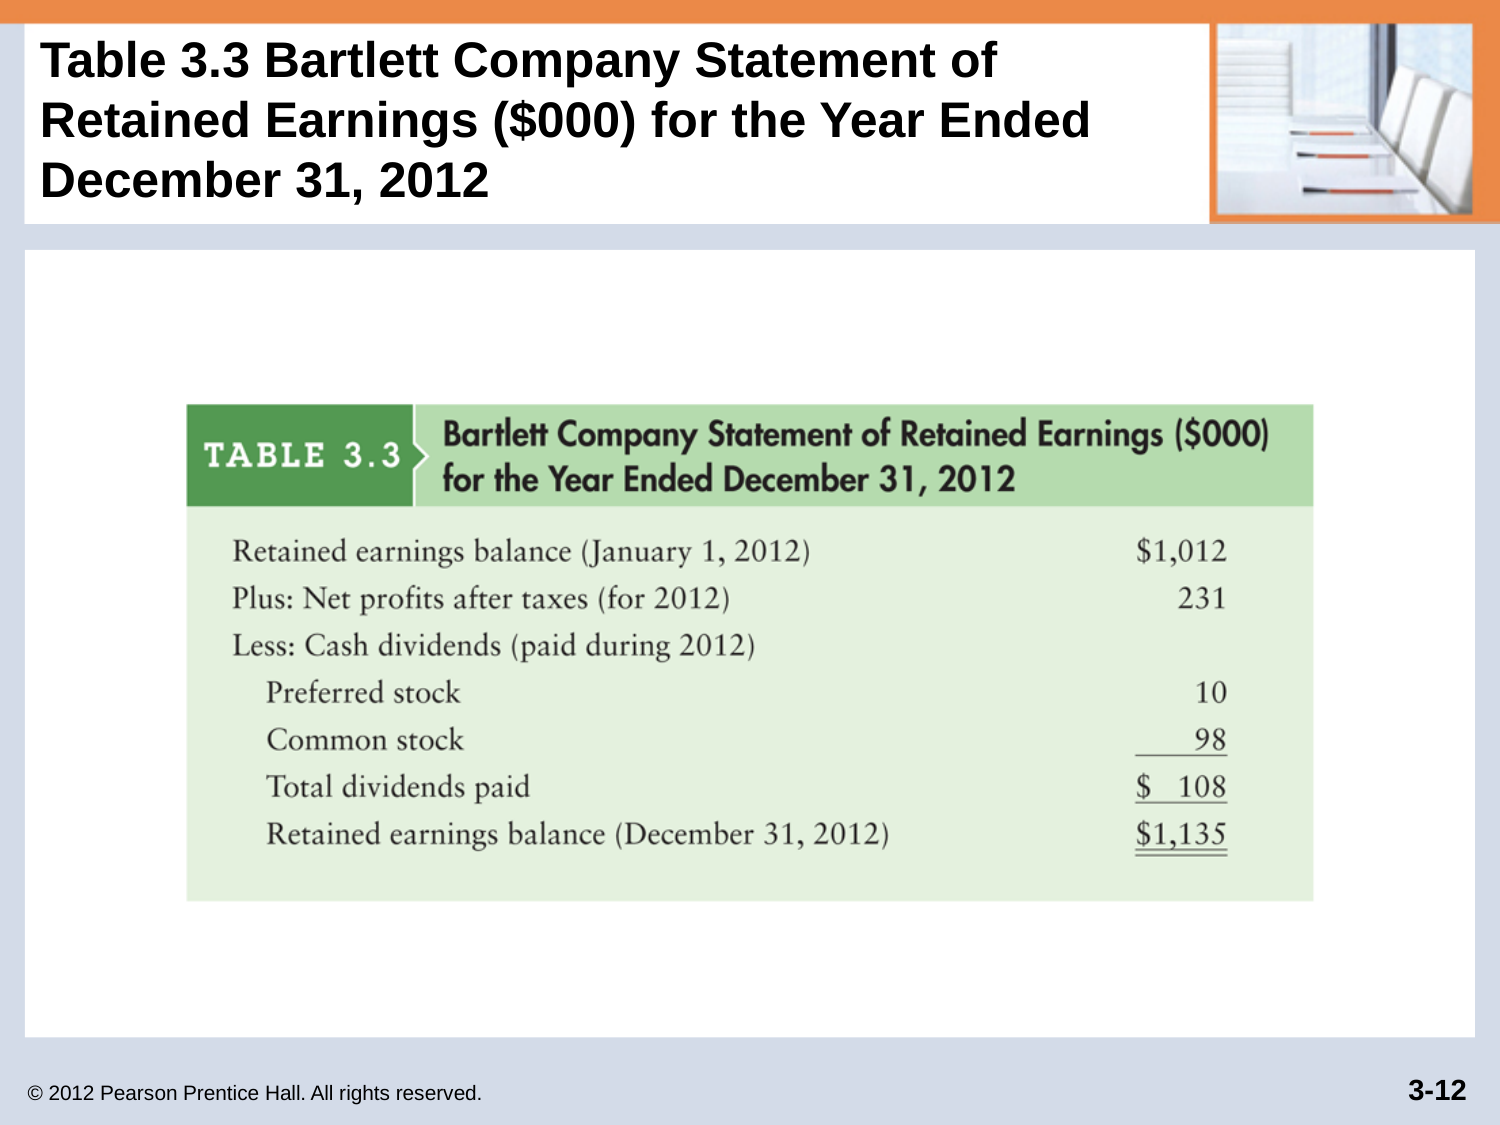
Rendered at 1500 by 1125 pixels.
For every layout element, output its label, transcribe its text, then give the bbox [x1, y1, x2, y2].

title Table 3.3 Bartlett Company Statement of Retained Earnings ($000) for the Year Ended December 31, 2012 [24, 19, 1201, 216]
picture [181, 399, 1319, 907]
footer © 2012 Pearson Prentice Hall. All rights reserved. [12, 1037, 938, 1113]
picture [0, 0, 1500, 224]
slide_number 3-12 [1331, 1038, 1482, 1114]
